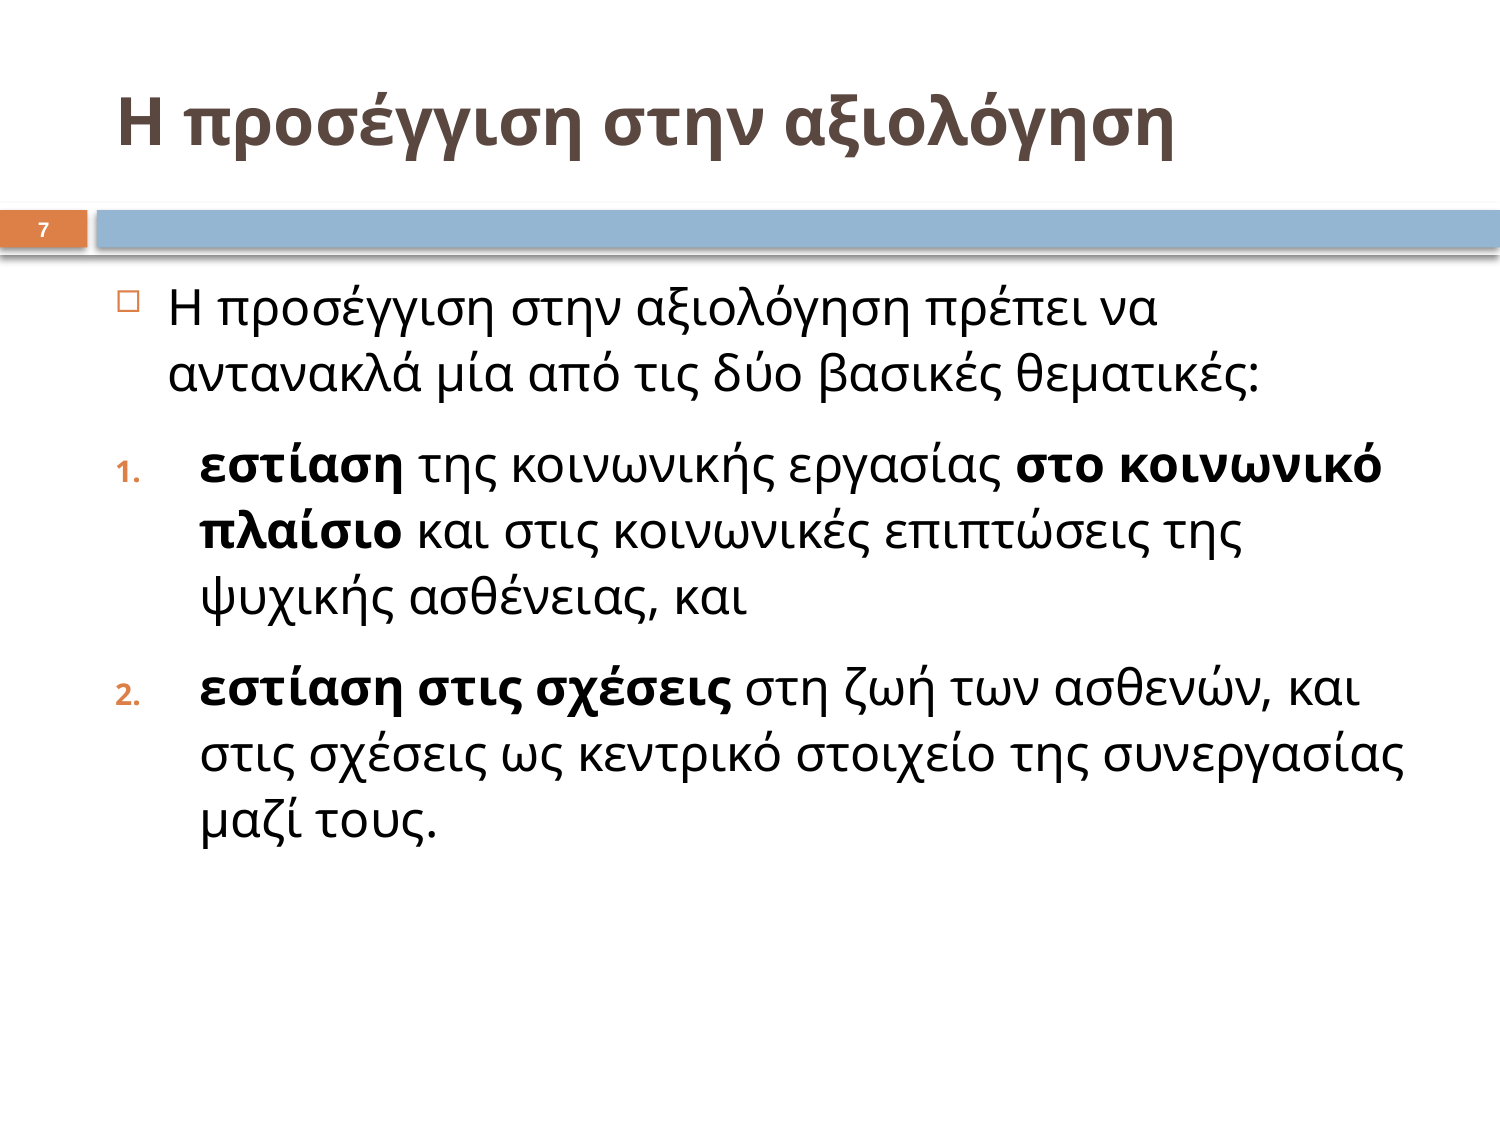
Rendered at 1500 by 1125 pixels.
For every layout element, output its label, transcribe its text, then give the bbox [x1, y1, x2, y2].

list Η προσέγγιση στην αξιολόγηση πρέπει να αντανακλά μία από τις δύο βασικές θεματικές: εστίαση της κοινωνικής εργασίας στο κοινωνικό πλαίσιο και στις κοινωνικές επιπτώσεις της ψυχικής ασθένειας, και εστίαση στις σχέσεις στη ζωή των ασθενών, και στις σχέσεις ως κεντρικό στοιχείο της συνεργασίας μαζί τους. [100, 262, 1438, 1000]
title Η προσέγγιση στην αξιολόγηση [100, 37, 1438, 200]
slide_number 6 [0, 208, 88, 249]
